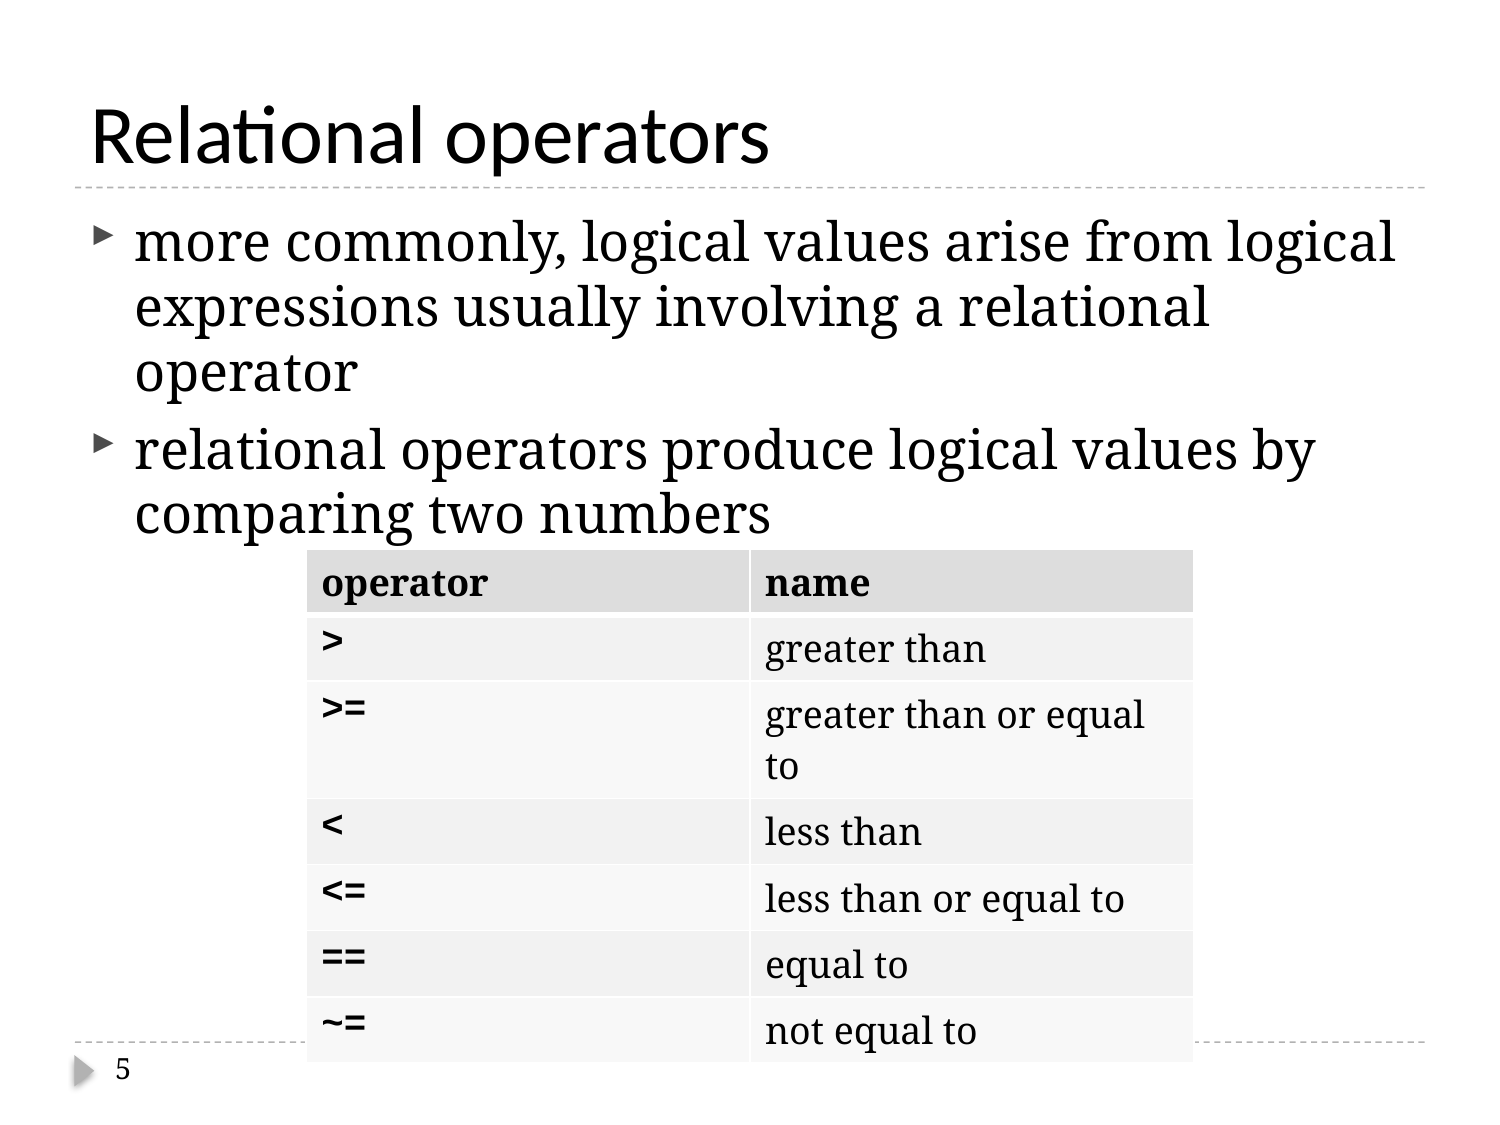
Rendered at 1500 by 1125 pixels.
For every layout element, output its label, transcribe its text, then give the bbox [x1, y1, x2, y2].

table_cell < [307, 799, 749, 864]
table_header operator [307, 550, 749, 612]
table_cell equal to [751, 931, 1193, 996]
table_cell less than or equal to [751, 865, 1193, 930]
table_cell greater than or equal to [751, 682, 1193, 798]
list more commonly, logical values arise from logical expressions usually involving a relational operator relational operators produce logical values by comparing two numbers [74, 199, 1426, 1011]
table_cell ~= [307, 998, 749, 1062]
title Relational operators [74, 24, 1426, 188]
table_header name [751, 550, 1193, 612]
table_cell greater than [751, 618, 1193, 680]
table_cell not equal to [751, 998, 1193, 1062]
table_cell > [307, 618, 749, 680]
table_cell >= [307, 682, 749, 798]
table_cell less than [751, 799, 1193, 864]
table_cell <= [307, 865, 749, 930]
table_cell == [307, 931, 749, 996]
slide_number 5 [100, 1042, 426, 1103]
